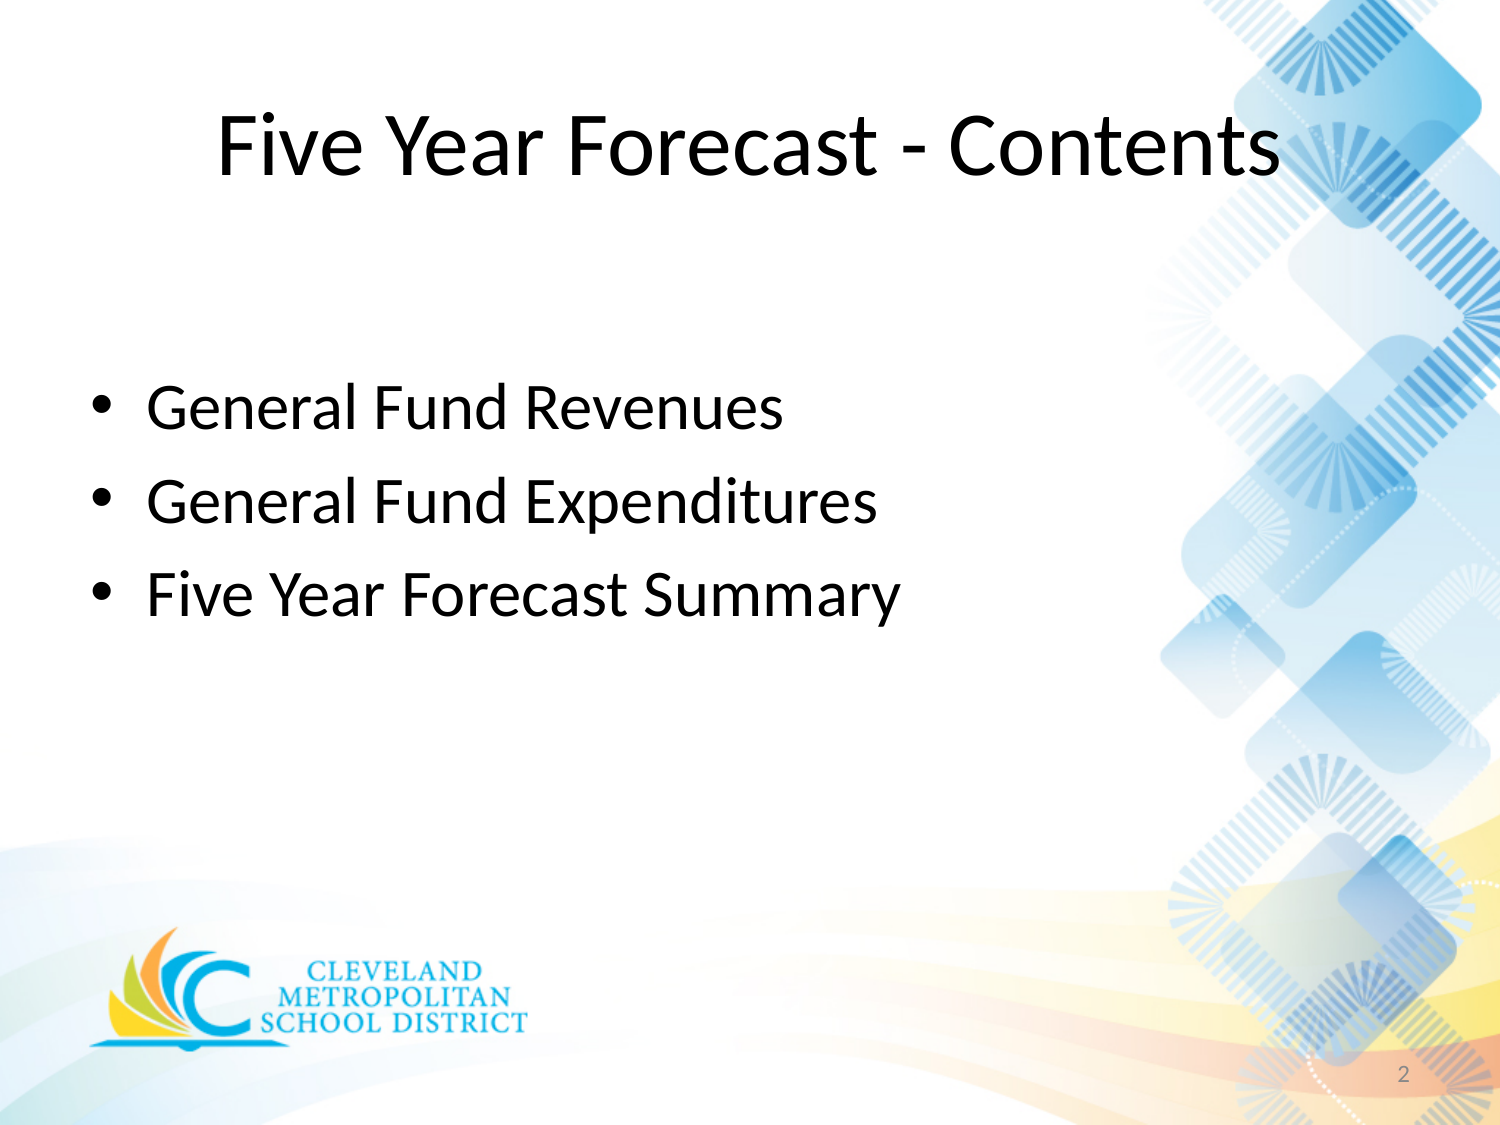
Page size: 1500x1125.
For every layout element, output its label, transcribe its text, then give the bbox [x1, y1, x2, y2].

picture [0, 0, 1500, 1125]
title Five Year Forecast - Contents [74, 44, 1426, 233]
slide_number 2 [1074, 1042, 1425, 1103]
list General Fund Revenues General Fund Expenditures Five Year Forecast Summary [74, 262, 1426, 1006]
